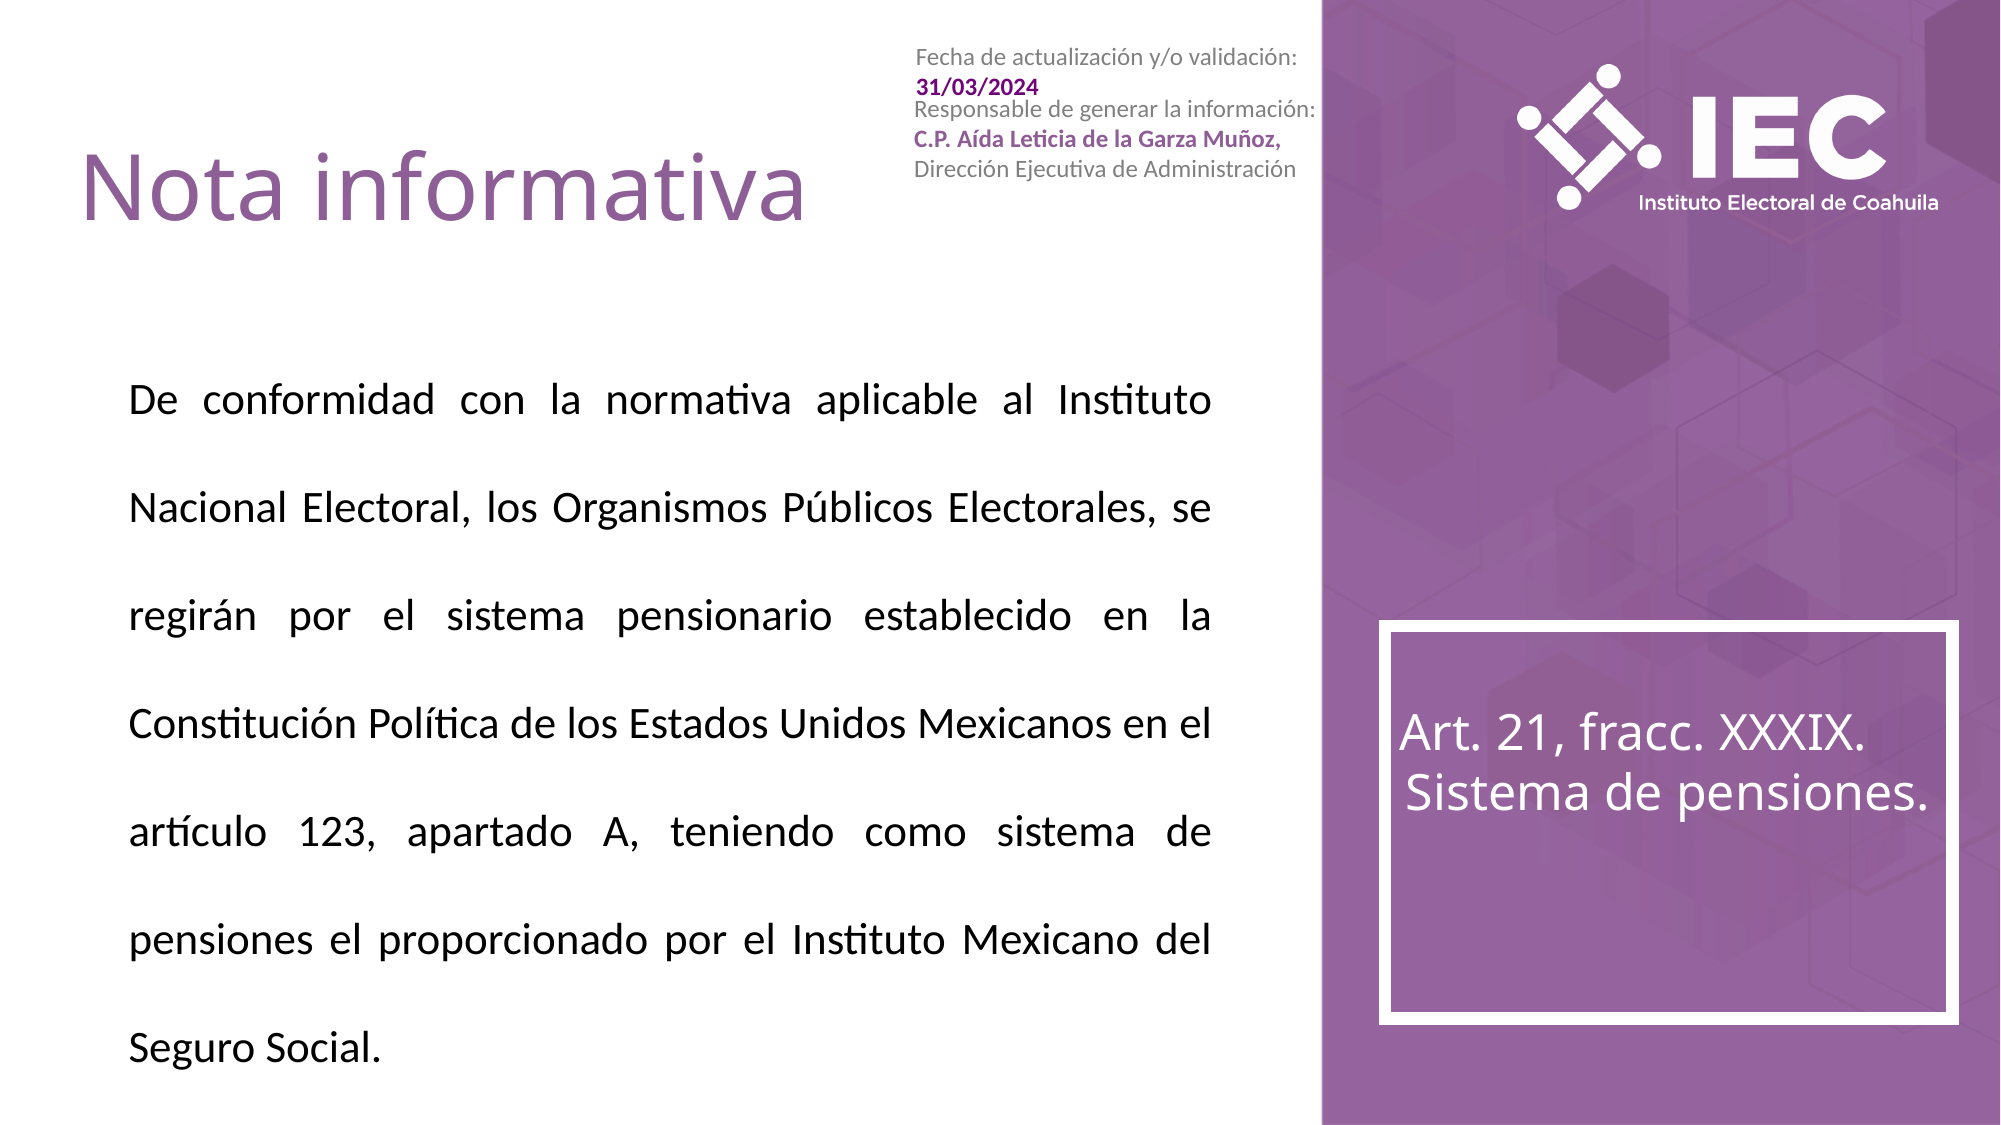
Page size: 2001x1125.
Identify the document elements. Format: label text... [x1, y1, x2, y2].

title Nota informativa [62, 110, 826, 248]
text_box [899, 33, 1342, 192]
text_box [1384, 625, 1954, 1019]
picture [0, 0, 2001, 1125]
subtitle De conformidad con la normativa aplicable al Instituto Nacional Electoral, los Organismos Públicos Electorales, se regirán por el sistema pensionario establecido en la Constitución Política de los Estados Unidos Mexicanos en el artículo 123, apartado A, teniendo como sistema de pensiones el proporcionado por el Instituto Mexicano del Seguro Social. [84, 307, 1229, 1092]
